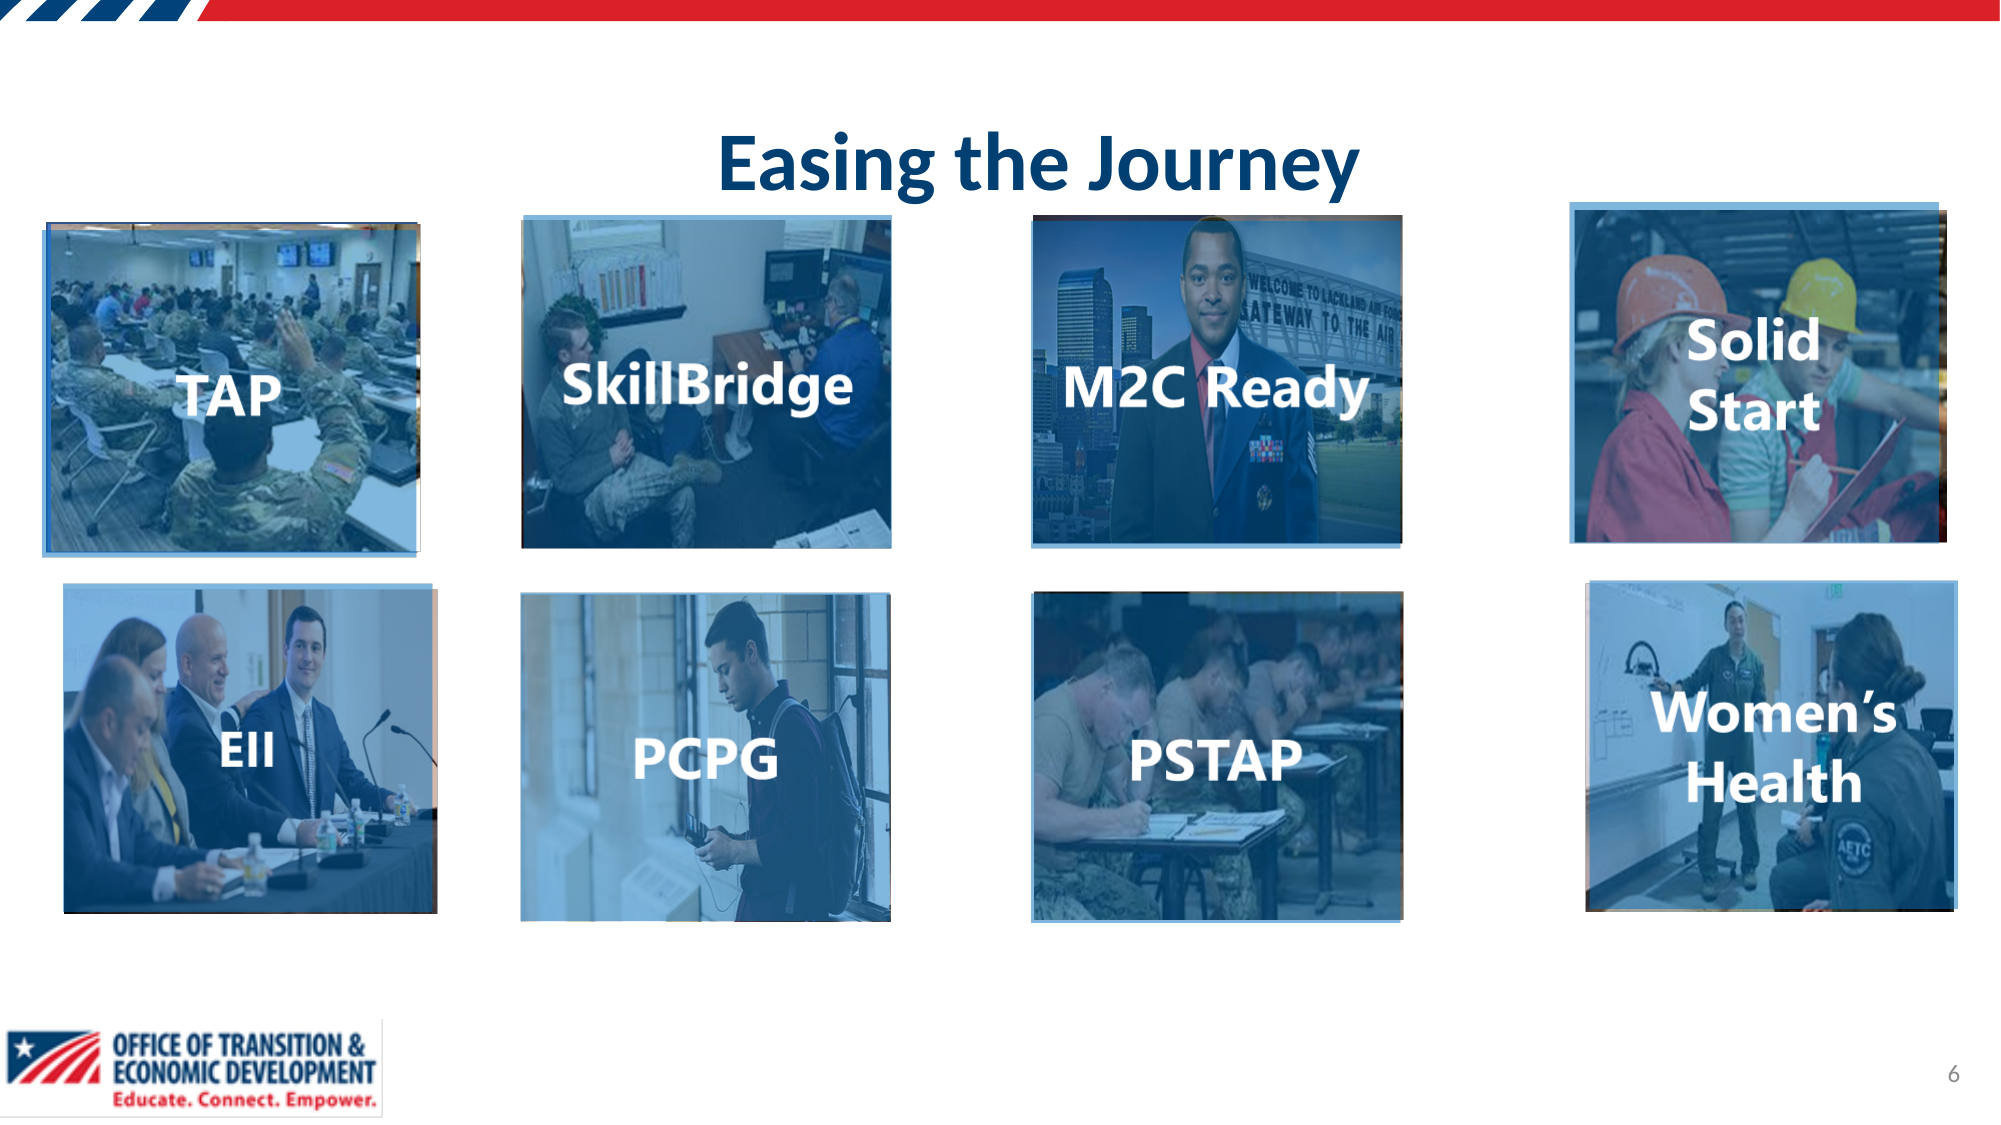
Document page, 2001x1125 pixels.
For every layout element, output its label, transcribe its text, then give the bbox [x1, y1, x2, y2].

picture [0, 0, 2000, 995]
picture [0, 1019, 385, 1120]
slide_number 6 [1862, 1042, 1976, 1103]
title Easing the Journey [137, 99, 1957, 202]
